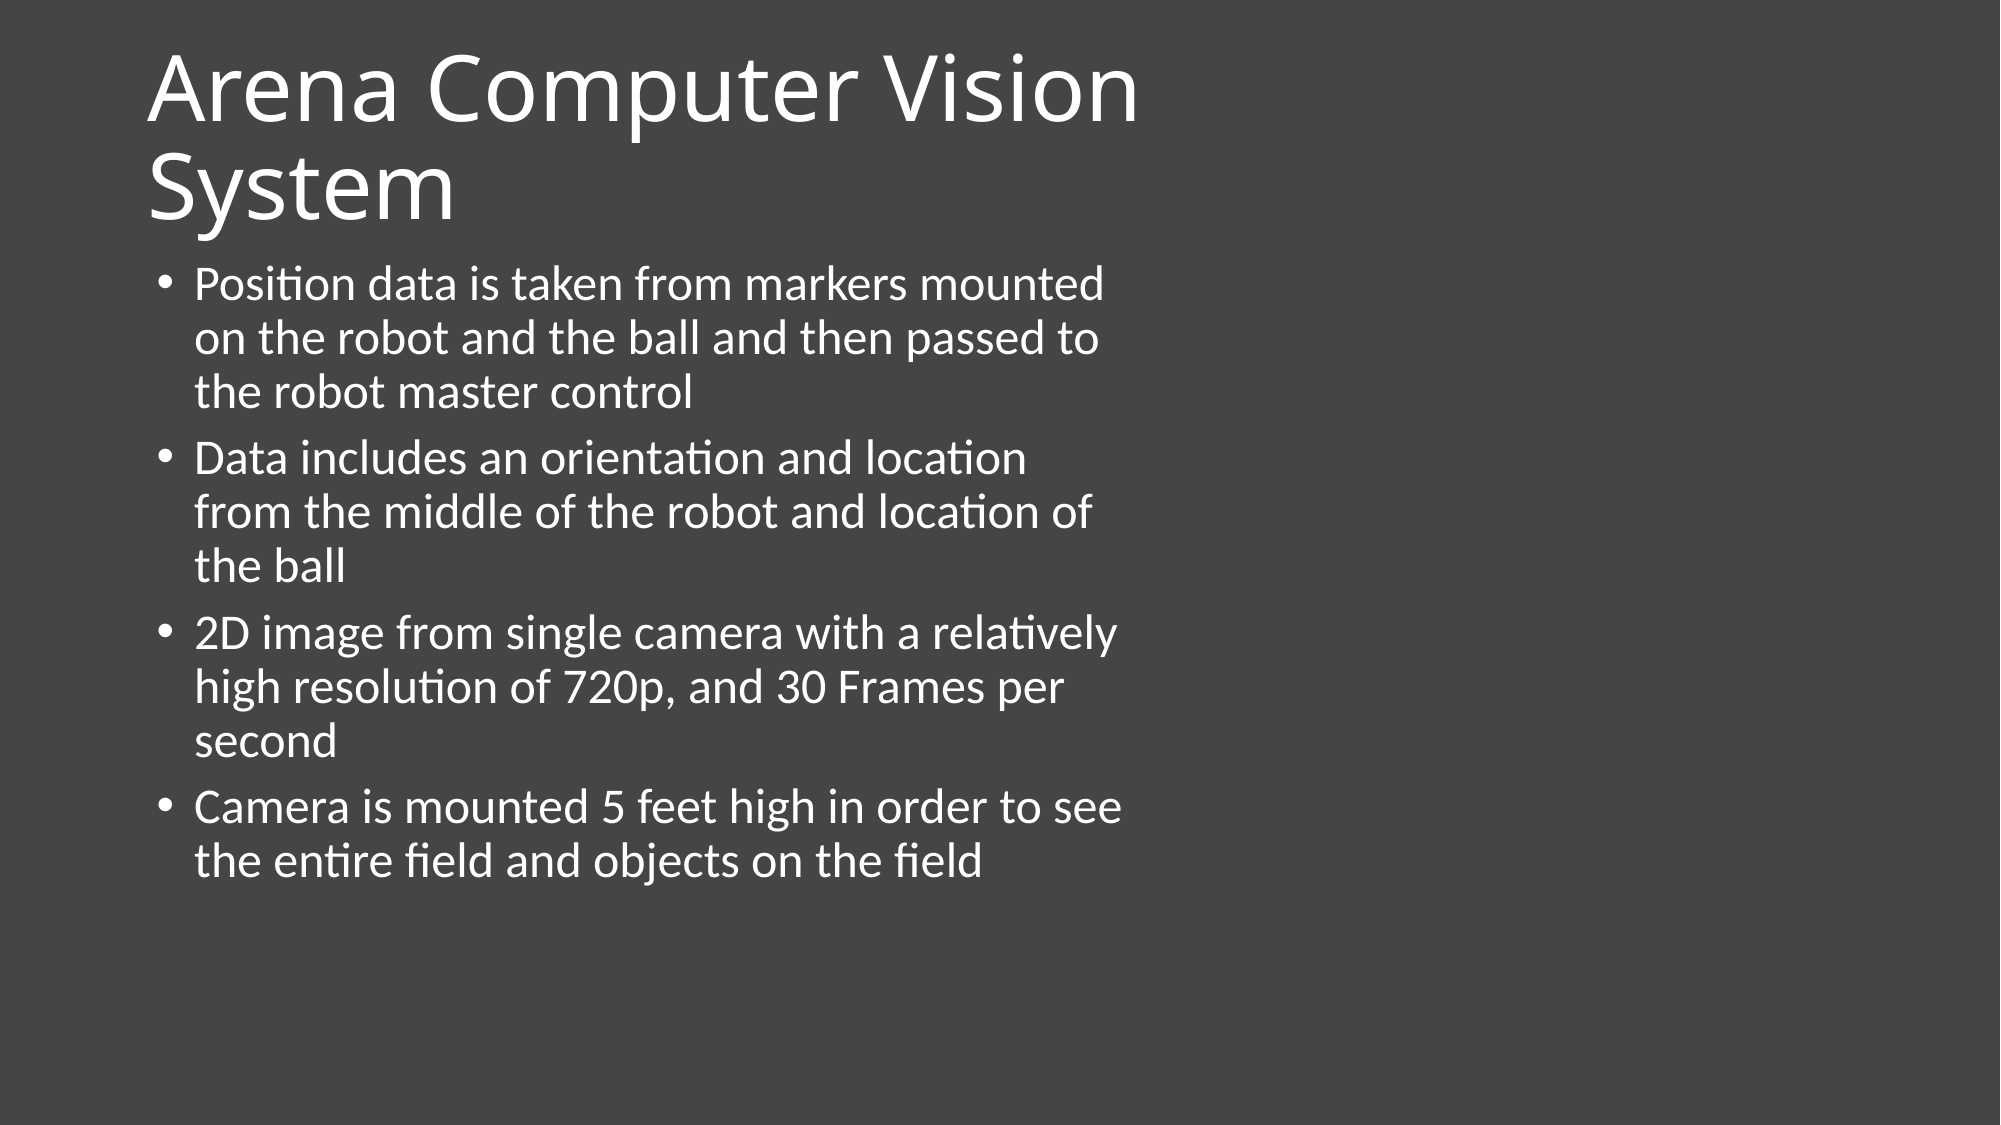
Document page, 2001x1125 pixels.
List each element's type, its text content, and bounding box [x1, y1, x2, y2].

text_box Position data is taken from markers mounted on the robot and the ball and then passed to the robot master control Data includes an orientation and location from the middle of the robot and location of the ball 2D image from single camera with a relatively high resolution of 720p, and 30 Frames per second Camera is mounted 5 feet high in order to see the entire field and objects on the field [132, 249, 1154, 1034]
title Arena Computer Vision System [132, 32, 1344, 250]
